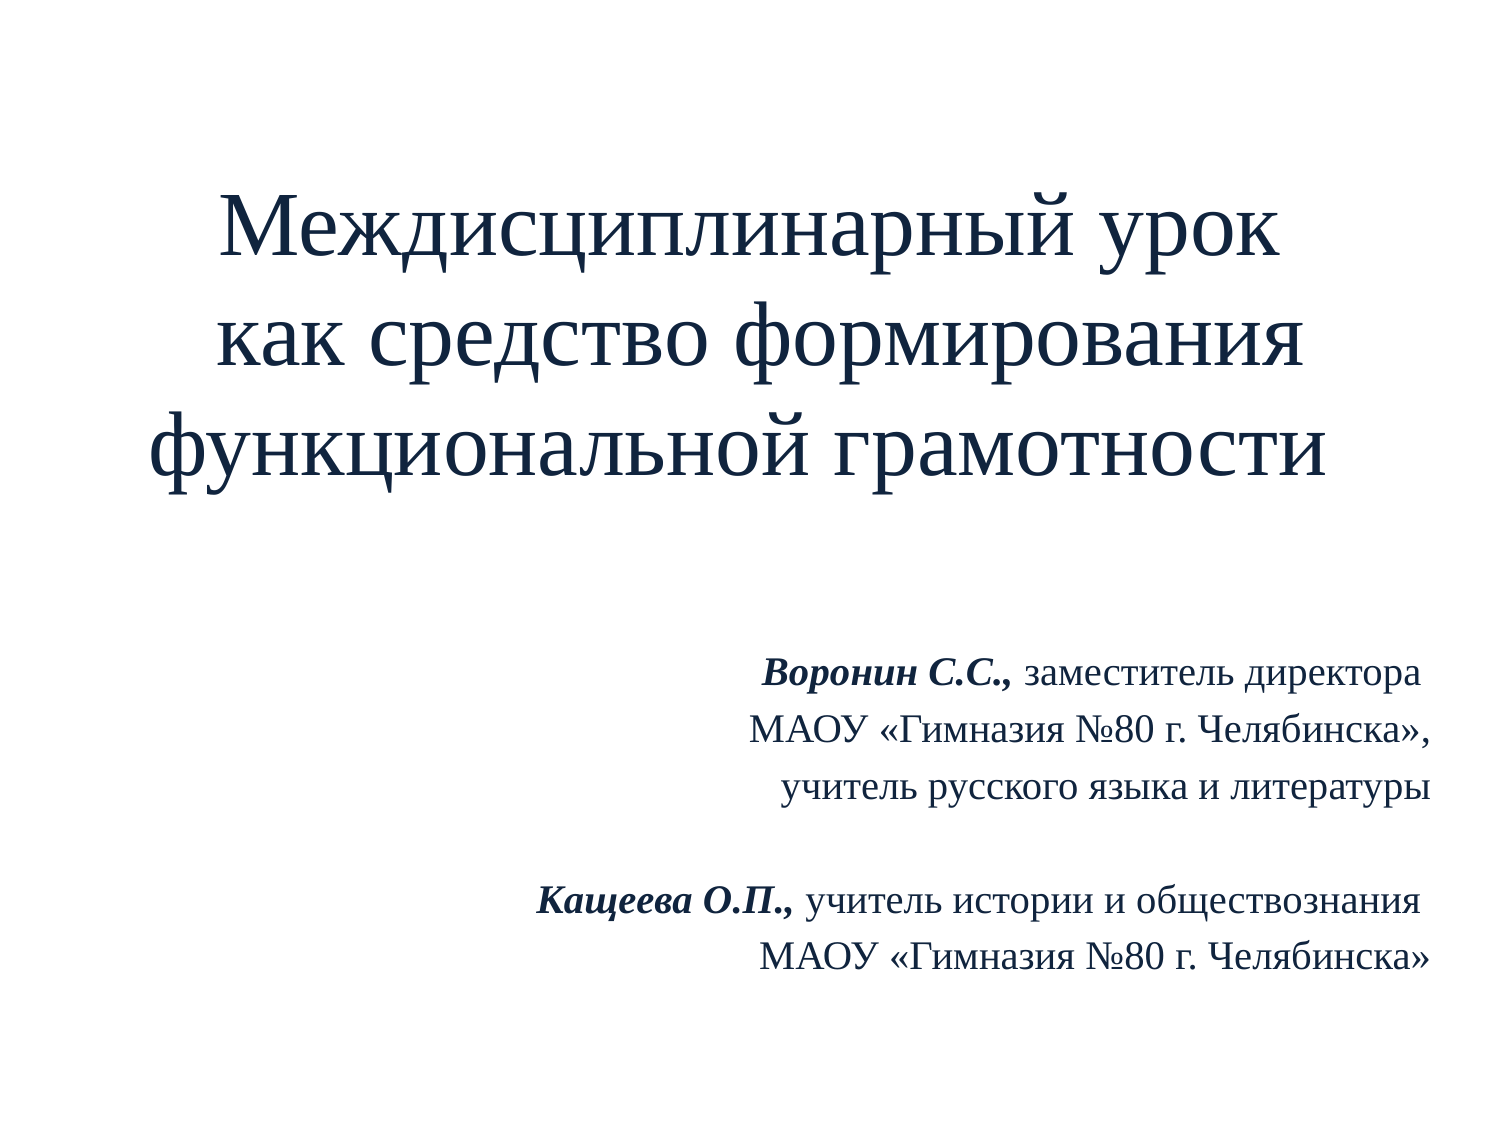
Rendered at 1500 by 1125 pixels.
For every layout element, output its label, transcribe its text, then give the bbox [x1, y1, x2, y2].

title Междисциплинарный урок как средство формирования функциональной грамотности [112, 66, 1388, 591]
subtitle Воронин С.С., заместитель директора МАОУ «Гимназия №80 г. Челябинска», учитель русского языка и литературы Кащеева О.П., учитель истории и обществознания МАОУ «Гимназия №80 г. Челябинска» [225, 637, 1447, 988]
